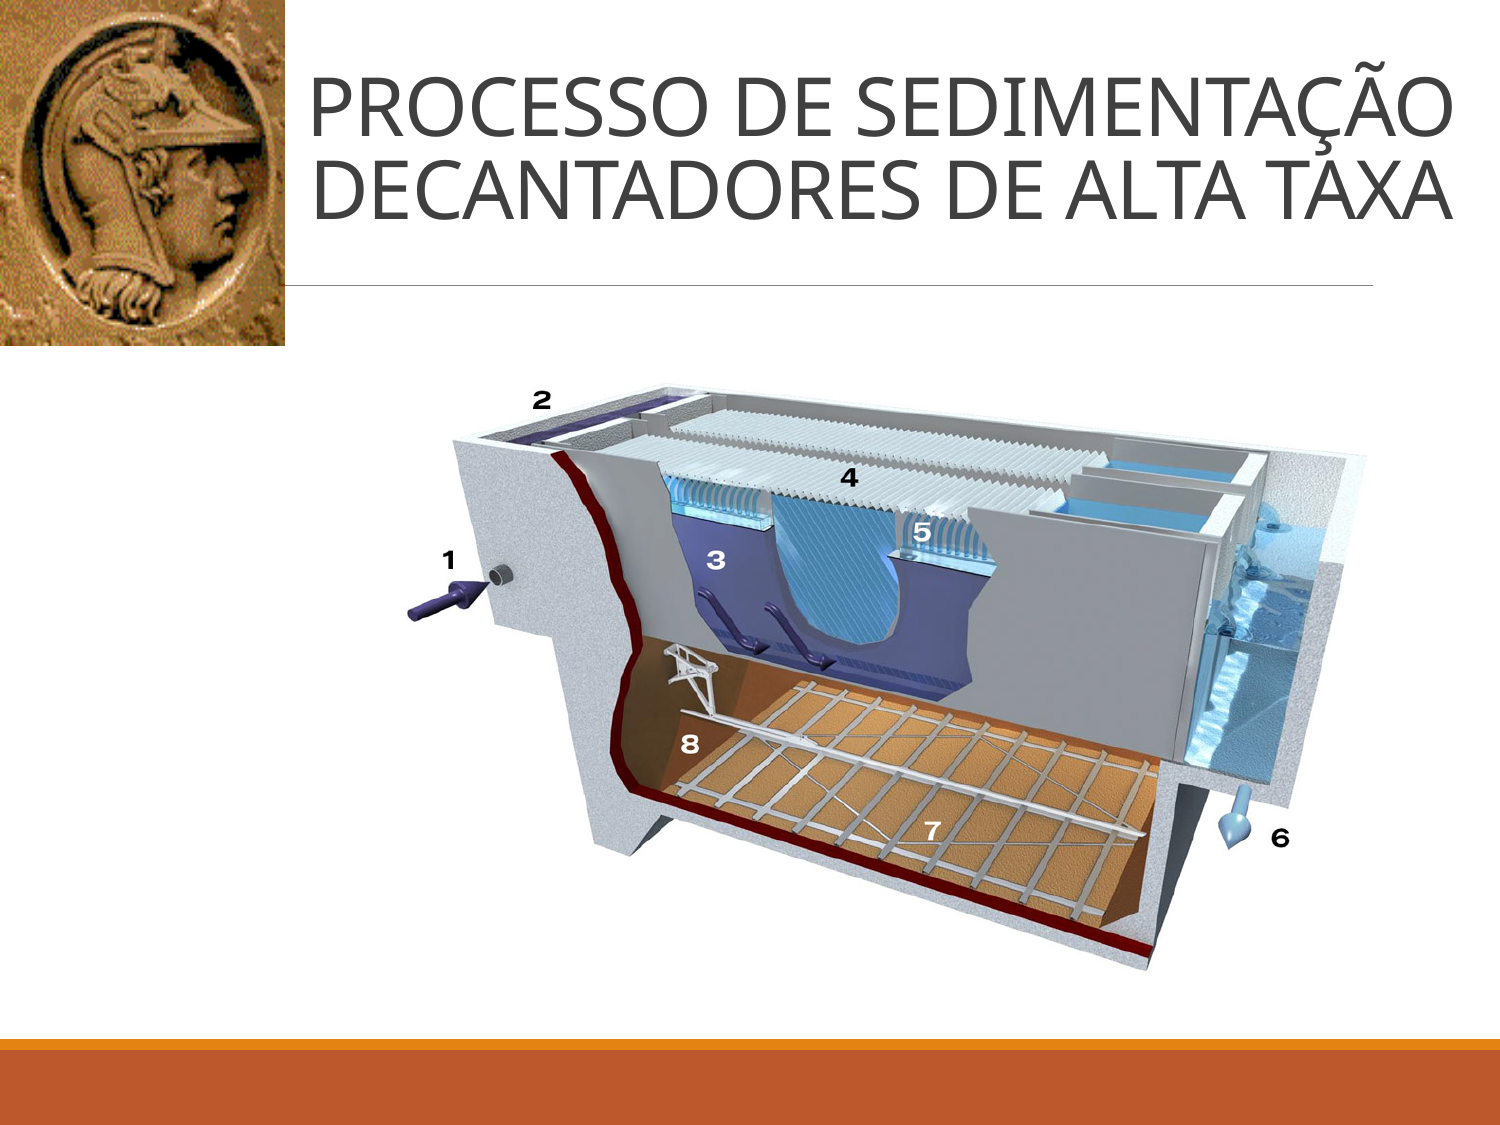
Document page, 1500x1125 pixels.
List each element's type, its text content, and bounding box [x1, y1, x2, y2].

picture [347, 302, 1432, 1007]
picture [0, 0, 288, 351]
title PROCESSO DE SEDIMENTAÇÃO DECANTADORES DE ALTA TAXA [297, 56, 1477, 245]
